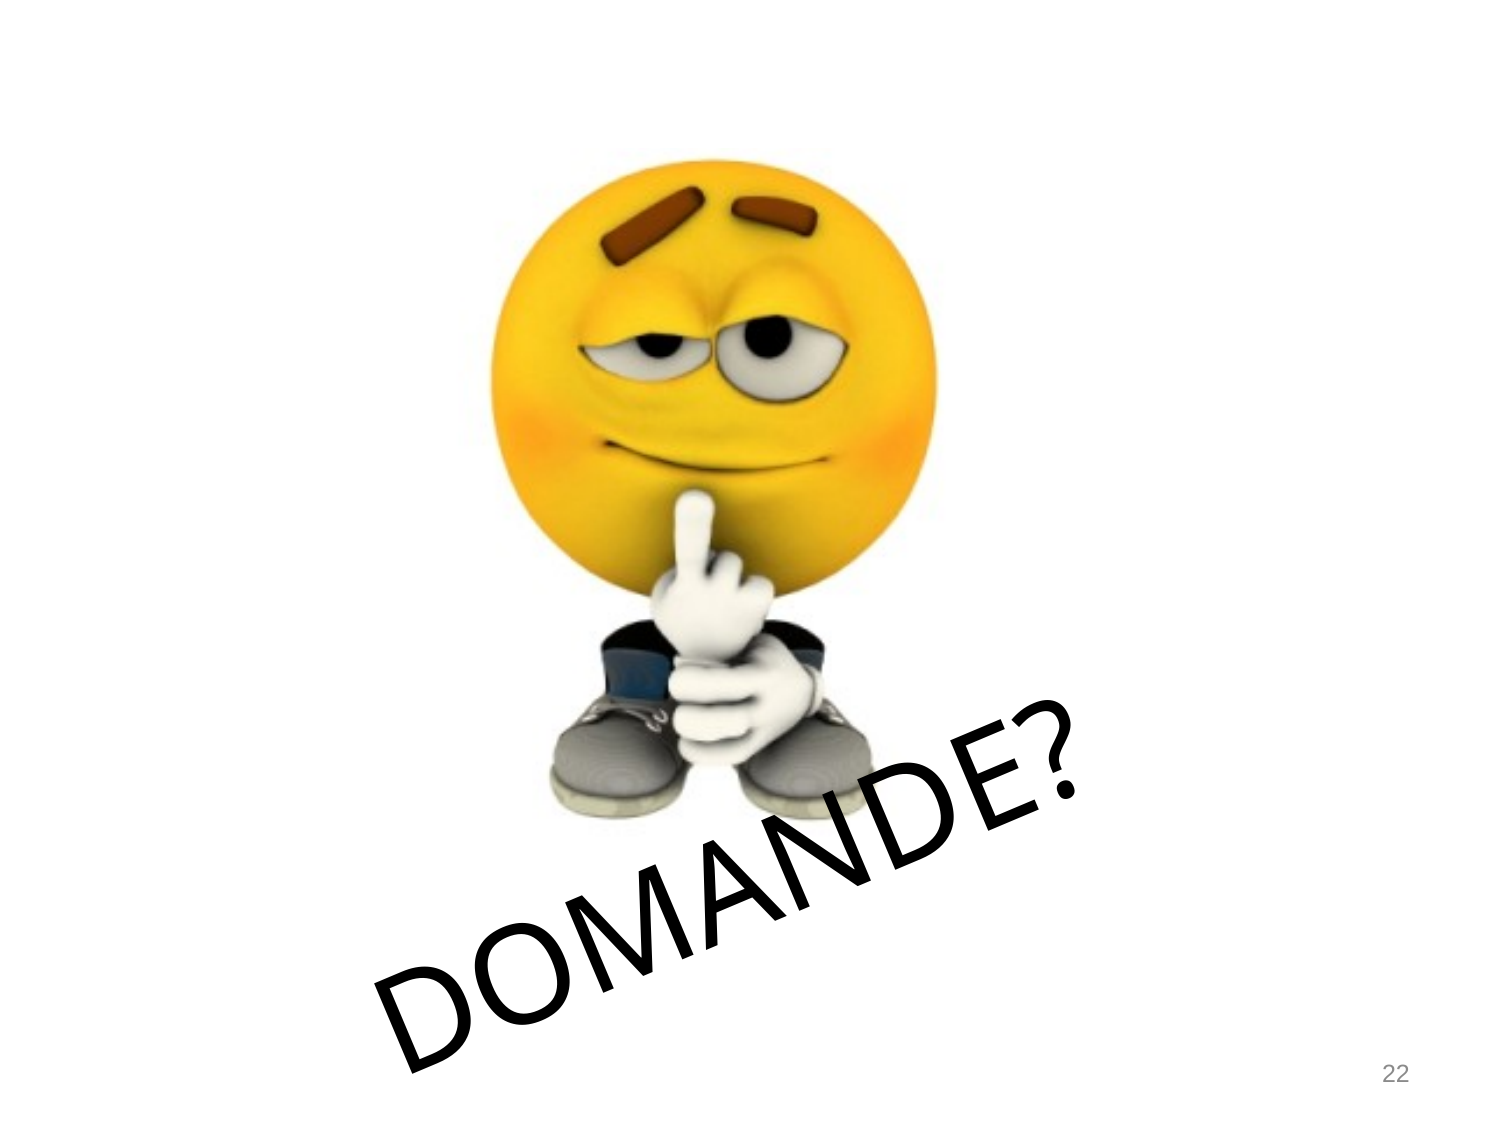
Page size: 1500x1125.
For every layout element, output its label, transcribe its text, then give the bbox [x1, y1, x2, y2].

picture [348, 148, 1046, 847]
text_box DOMANDE? [324, 854, 1024, 1120]
slide_number 22 [1074, 1042, 1425, 1103]
text_box DOMANDE? [1049, 641, 1135, 844]
